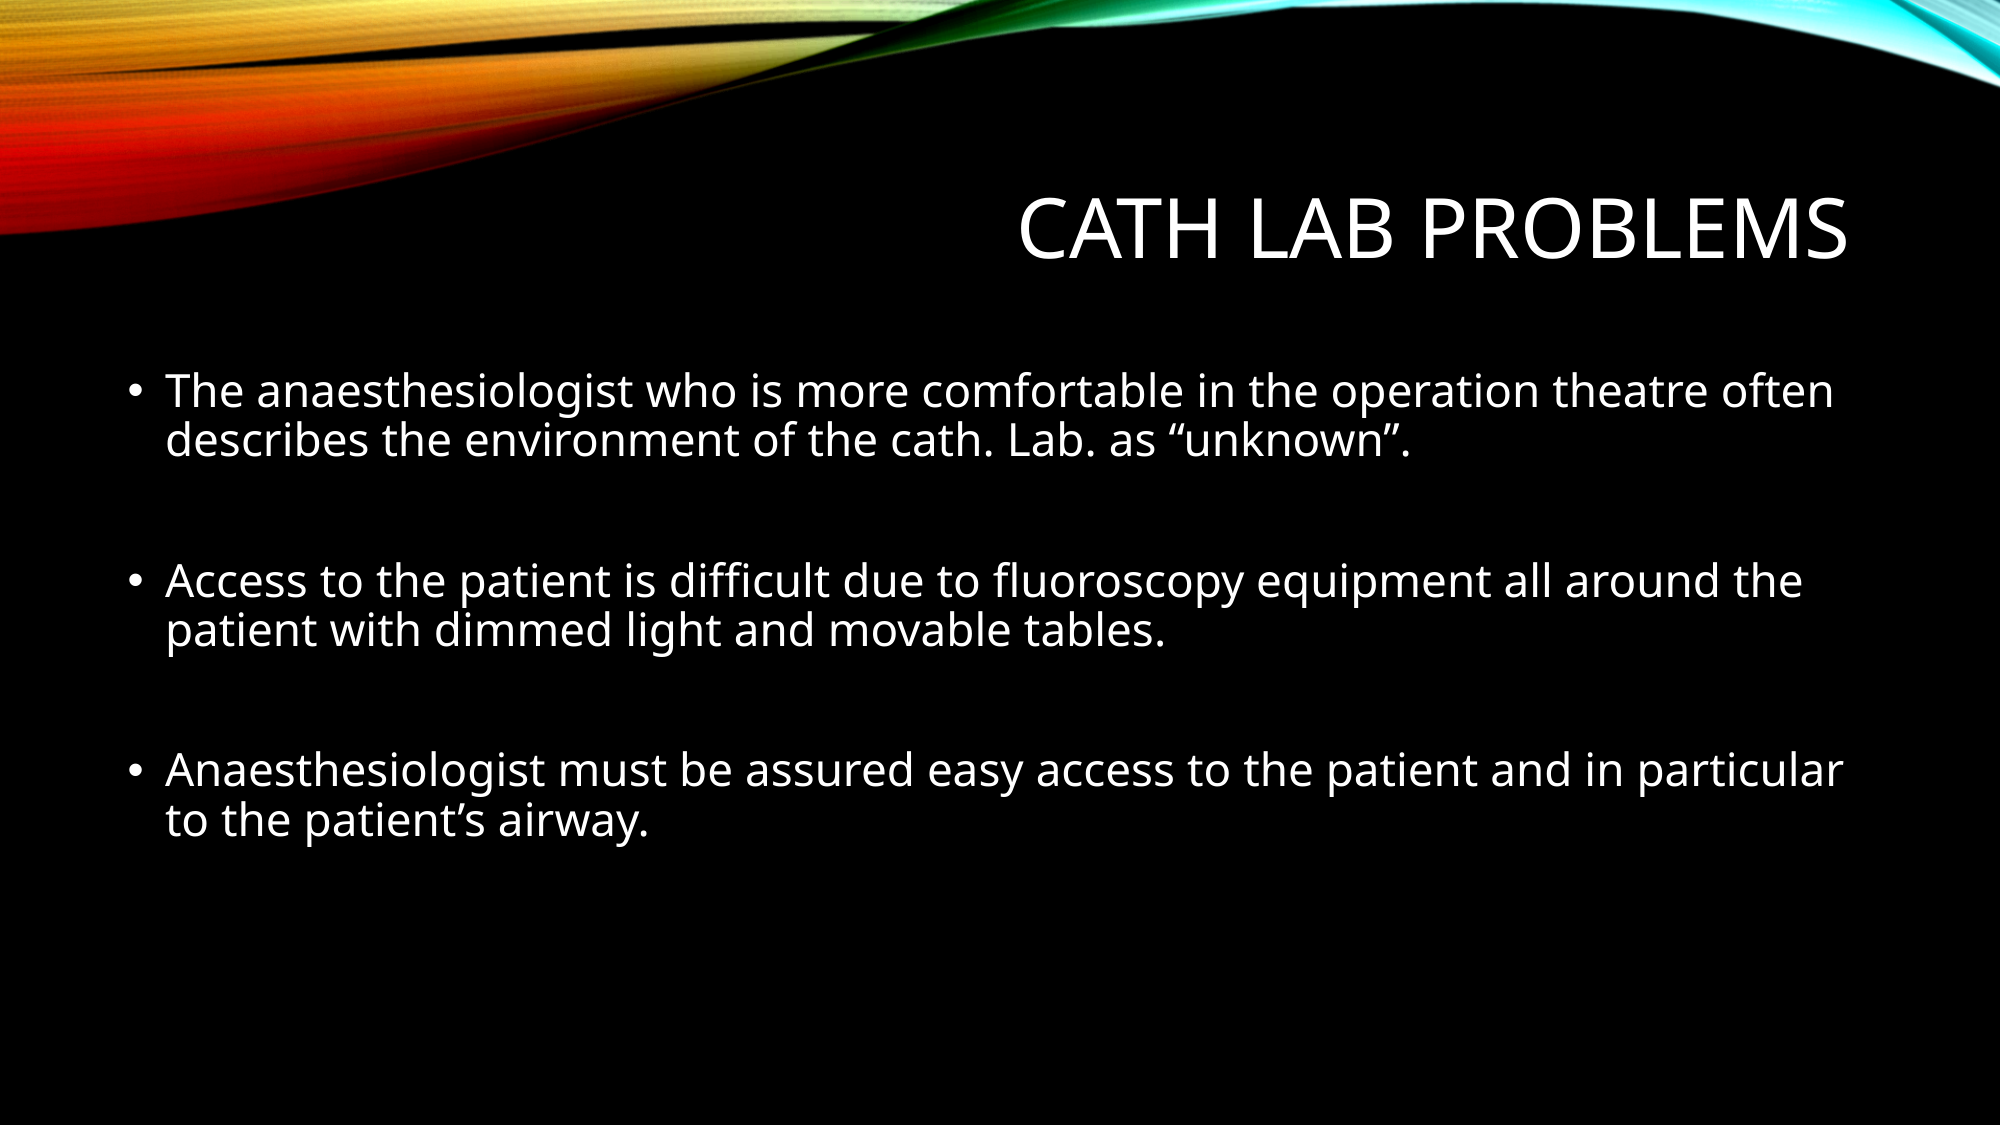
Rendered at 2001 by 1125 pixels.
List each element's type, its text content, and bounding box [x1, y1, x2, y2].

title Cath lab problems [474, 125, 1888, 338]
list The anaesthesiologist who is more comfortable in the operation theatre often describes the environment of the cath. Lab. as “unknown”. Access to the patient is difficult due to fluoroscopy equipment all around the patient with dimmed light and movable tables. Anaesthesiologist must be assured easy access to the patient and in particular to the patient’s airway. [112, 360, 1888, 1021]
picture [0, 0, 2000, 237]
